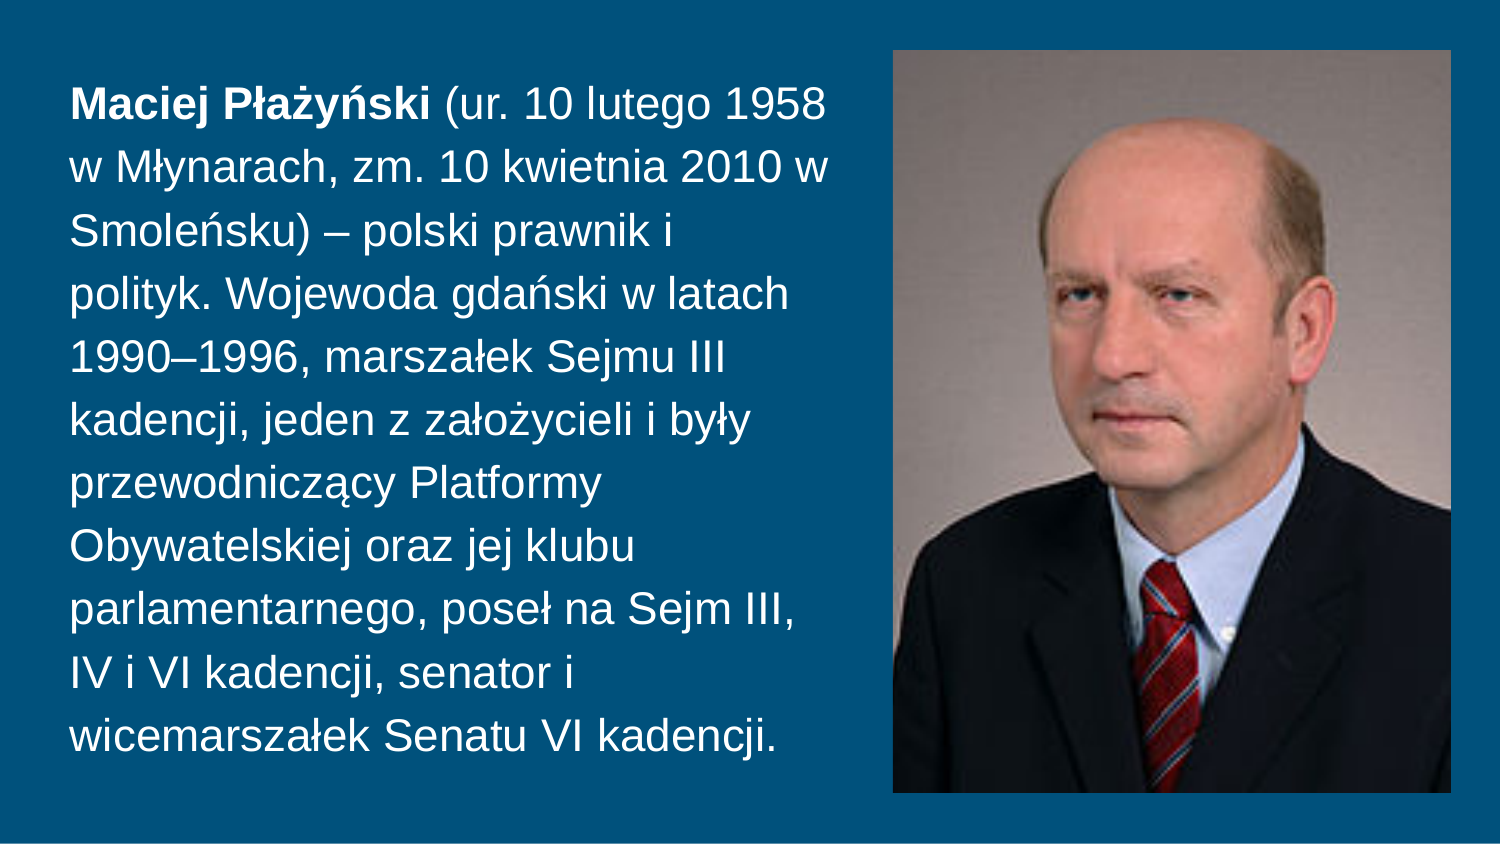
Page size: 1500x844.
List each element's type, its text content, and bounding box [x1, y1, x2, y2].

picture [165, 727, 169, 750]
picture [513, 664, 533, 688]
picture [443, 727, 461, 750]
picture [98, 600, 120, 624]
picture [630, 593, 655, 624]
picture [703, 600, 716, 623]
picture [265, 727, 283, 750]
picture [445, 600, 464, 633]
picture [139, 727, 159, 751]
picture [518, 600, 538, 624]
picture [725, 727, 743, 751]
picture [505, 727, 518, 751]
picture [717, 600, 729, 623]
picture [627, 537, 632, 560]
picture [318, 600, 336, 623]
picture [682, 600, 690, 633]
picture [413, 474, 437, 497]
picture [116, 727, 134, 751]
picture [303, 600, 313, 623]
picture [519, 727, 524, 750]
picture [491, 722, 502, 751]
picture [409, 537, 451, 561]
picture [476, 474, 499, 498]
picture [613, 537, 626, 561]
picture [287, 528, 304, 560]
picture [550, 474, 563, 497]
picture [368, 600, 387, 633]
picture [393, 600, 413, 624]
picture [212, 600, 232, 624]
list Maciej Płażyński (ur. 10 lutego 1958 w Młynarach, zm. 10 kwietnia 2010 w Smoleńsku) – polski prawnik i polityk. Wojewoda gdański w latach 1990–1996, marszałek Sejmu III kadencji, jeden z założycieli i były przewodniczący Platformy Obywatelskiej oraz jej klubu parlamentarnego, poseł na Sejm III, IV i VI kadencji, senator i wicemarszałek Senatu VI kadencji. [54, 50, 845, 474]
picture [576, 537, 581, 560]
picture [195, 474, 215, 498]
picture [175, 600, 179, 623]
picture [184, 727, 196, 750]
picture [529, 528, 546, 560]
picture [351, 718, 368, 750]
picture [342, 600, 362, 624]
picture [303, 474, 321, 497]
picture [475, 664, 497, 688]
picture [202, 727, 224, 751]
picture [424, 664, 444, 688]
picture [623, 727, 645, 751]
picture [564, 474, 576, 497]
picture [568, 600, 586, 623]
picture [601, 718, 618, 750]
picture [325, 727, 345, 751]
picture [281, 664, 301, 688]
picture [208, 655, 225, 687]
picture [674, 727, 694, 751]
picture [698, 600, 702, 623]
picture [503, 474, 523, 498]
picture [112, 474, 130, 497]
picture [502, 537, 510, 570]
picture [70, 727, 101, 750]
picture [281, 474, 299, 498]
picture [743, 727, 751, 760]
picture [289, 727, 311, 751]
picture [648, 718, 667, 751]
picture [386, 720, 411, 751]
picture [256, 655, 275, 688]
picture [73, 600, 92, 633]
picture [247, 474, 265, 497]
picture [230, 664, 252, 688]
picture [229, 727, 239, 750]
picture [374, 474, 395, 507]
picture [542, 591, 550, 623]
picture [149, 657, 177, 687]
picture [542, 720, 570, 750]
picture [562, 537, 575, 561]
picture [124, 600, 134, 623]
picture [494, 600, 513, 624]
picture [262, 537, 281, 561]
picture [228, 537, 248, 561]
picture [545, 474, 549, 497]
picture [661, 600, 681, 624]
picture [499, 659, 510, 688]
picture [276, 600, 298, 624]
picture [530, 474, 540, 497]
picture [213, 532, 224, 561]
picture [99, 474, 109, 497]
picture [353, 474, 371, 498]
picture [466, 537, 474, 570]
picture [261, 595, 272, 624]
picture [327, 474, 349, 499]
picture [368, 537, 388, 561]
picture [131, 537, 185, 570]
picture [592, 600, 614, 624]
picture [312, 718, 320, 750]
picture [109, 528, 128, 561]
picture [220, 474, 239, 498]
picture [588, 528, 607, 561]
picture [700, 727, 718, 750]
picture [189, 537, 211, 561]
picture [239, 600, 257, 623]
picture [342, 500, 349, 507]
picture [319, 537, 339, 561]
picture [180, 600, 193, 623]
picture [332, 664, 350, 688]
picture [242, 727, 261, 751]
picture [308, 664, 326, 687]
picture [351, 664, 359, 697]
picture [480, 537, 500, 561]
picture [194, 600, 206, 623]
picture [72, 530, 102, 561]
picture [394, 537, 404, 560]
picture [416, 727, 436, 751]
picture [467, 727, 489, 751]
picture [170, 727, 183, 750]
picture [451, 664, 469, 687]
picture [400, 664, 419, 688]
picture [452, 474, 474, 498]
picture [540, 664, 550, 687]
picture [136, 474, 156, 498]
picture [470, 600, 490, 624]
picture [83, 657, 111, 687]
picture [73, 474, 92, 507]
picture [341, 537, 349, 570]
picture [893, 51, 1450, 792]
picture [580, 474, 601, 507]
picture [149, 600, 171, 624]
picture [160, 474, 191, 497]
